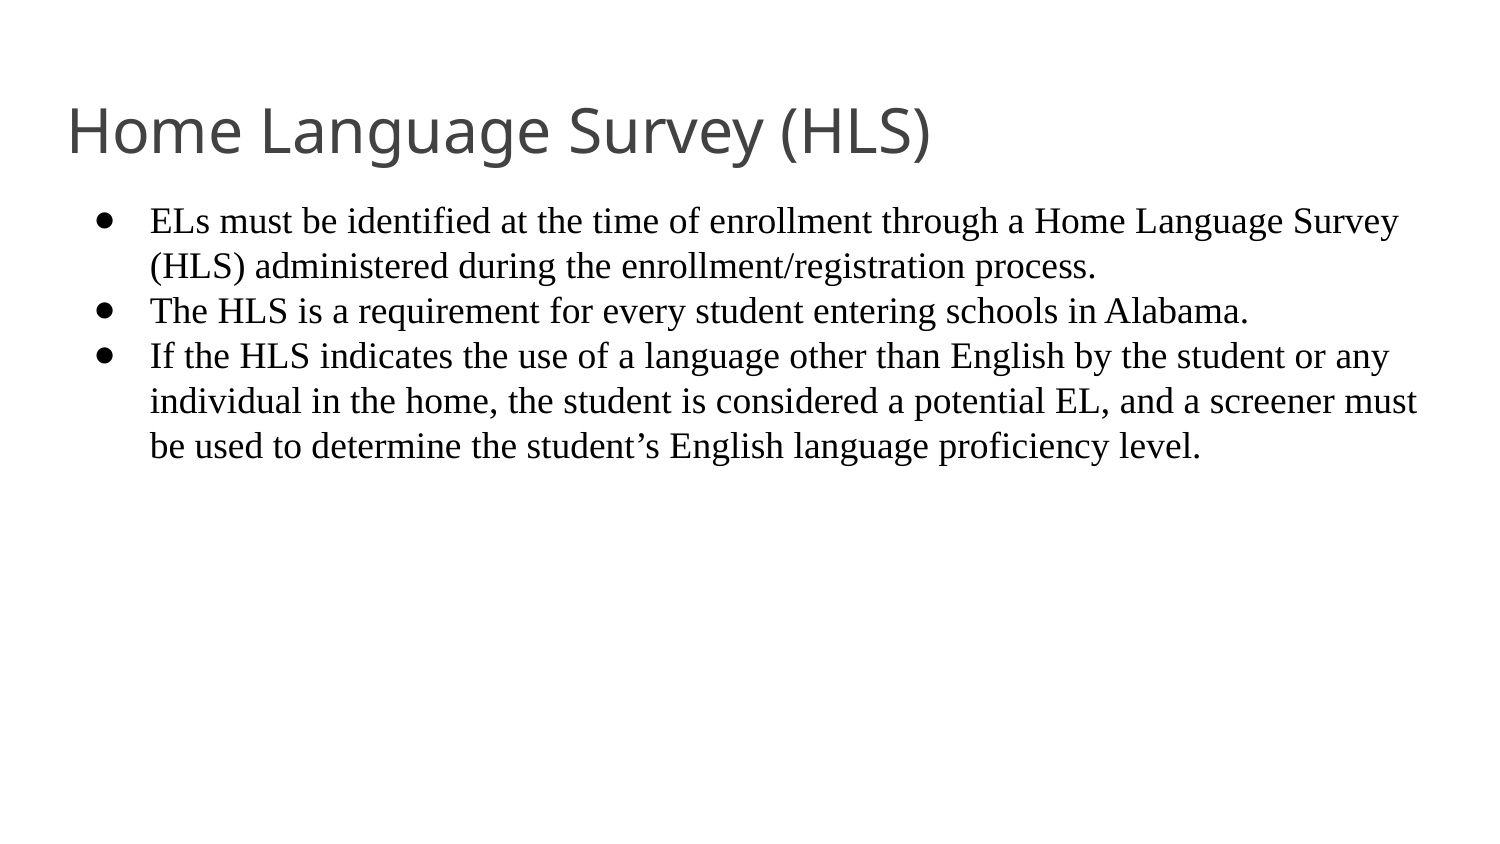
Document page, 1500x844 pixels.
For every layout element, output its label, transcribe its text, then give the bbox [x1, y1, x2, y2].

text_box ELs must be identified at the time of enrollment through a Home Language Survey (HLS) administered during the enrollment/registration process. The HLS is a requirement for every student entering schools in Alabama. If the HLS indicates the use of a language other than English by the student or any individual in the home, the student is considered a potential EL, and a screener must be used to determine the student’s English language proficiency level. [59, 181, 1475, 482]
title Home Language Survey (HLS) [51, 61, 1449, 182]
